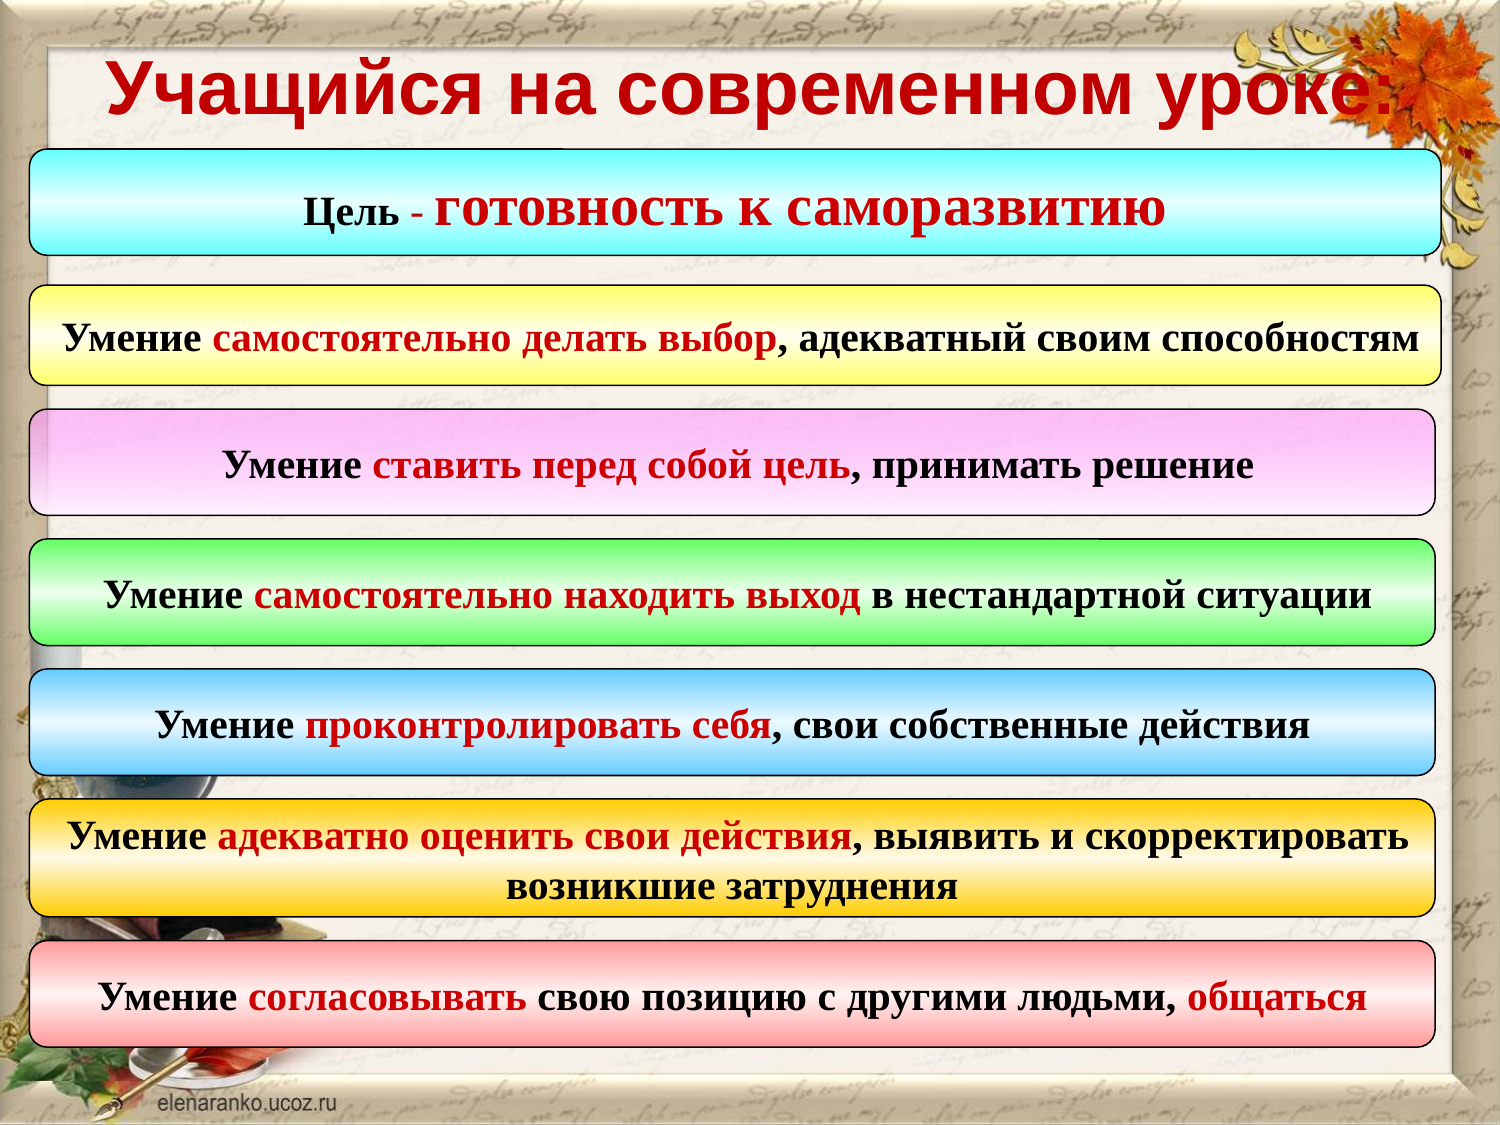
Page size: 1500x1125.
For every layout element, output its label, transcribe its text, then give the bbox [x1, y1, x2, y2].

text_box Умение адекватно оценить свои действия, выявить и скорректировать возникшие затруднения [29, 798, 1436, 917]
text_box Умение самостоятельно находить выход в нестандартной ситуации [29, 538, 1436, 646]
picture [0, 0, 1500, 1125]
text_box Умение самостоятельно делать выбор, адекватный своим способностям [29, 285, 1442, 386]
text_box Цель - готовность к саморазвитию [29, 148, 1442, 256]
title Учащийся на современном уроке: [76, 19, 1427, 149]
text_box Умение проконтролировать себя, свои собственные действия [29, 668, 1436, 776]
text_box Умение ставить перед собой цель, принимать решение [29, 409, 1436, 516]
text_box Умение согласовывать свою позицию с другими людьми, общаться [29, 940, 1436, 1048]
